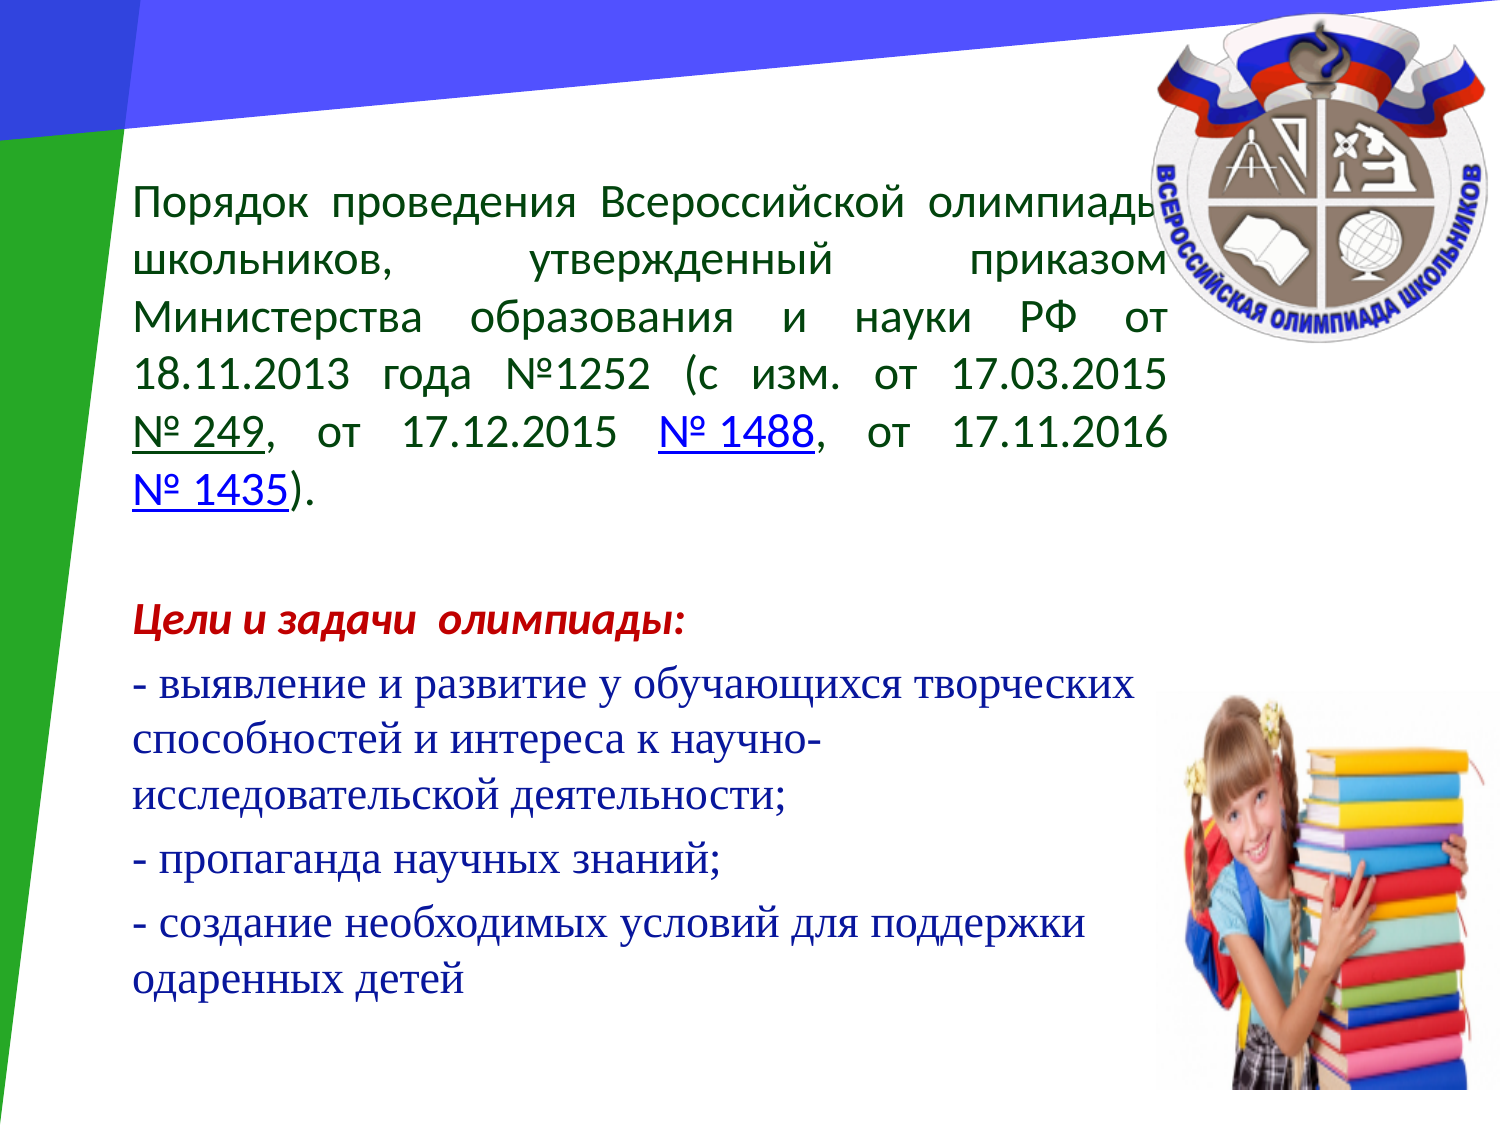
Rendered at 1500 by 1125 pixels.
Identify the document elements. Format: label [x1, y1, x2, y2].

picture [1136, 0, 1500, 364]
text_box [0, 0, 1500, 1125]
picture [1155, 691, 1500, 1091]
